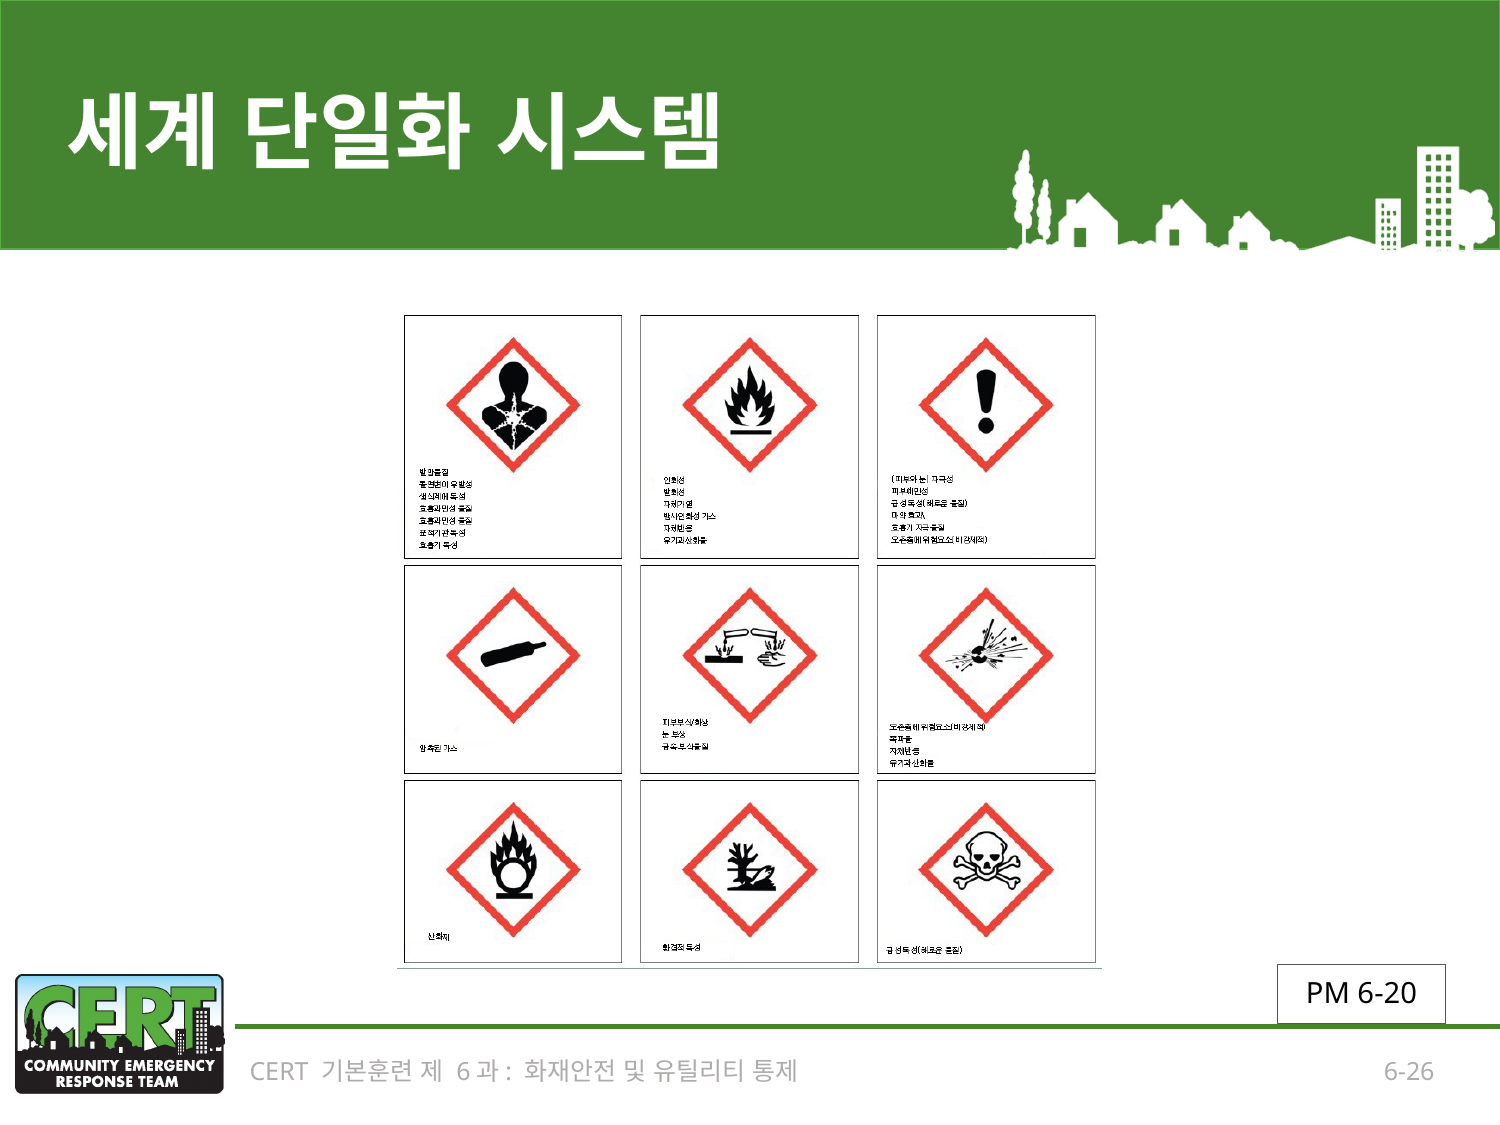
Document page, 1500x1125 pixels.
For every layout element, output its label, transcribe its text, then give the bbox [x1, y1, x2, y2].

picture [397, 305, 1102, 969]
list PM 6-20 [1277, 964, 1446, 1024]
title 세계 단일화 시스템 [51, 52, 1005, 220]
picture [14, 973, 225, 1094]
list CERT 기본훈련 제 6과: 화재안전 및 유틸리티 통제 [234, 1047, 963, 1098]
picture [1004, 139, 1500, 252]
list 6-26 [1153, 1047, 1450, 1098]
